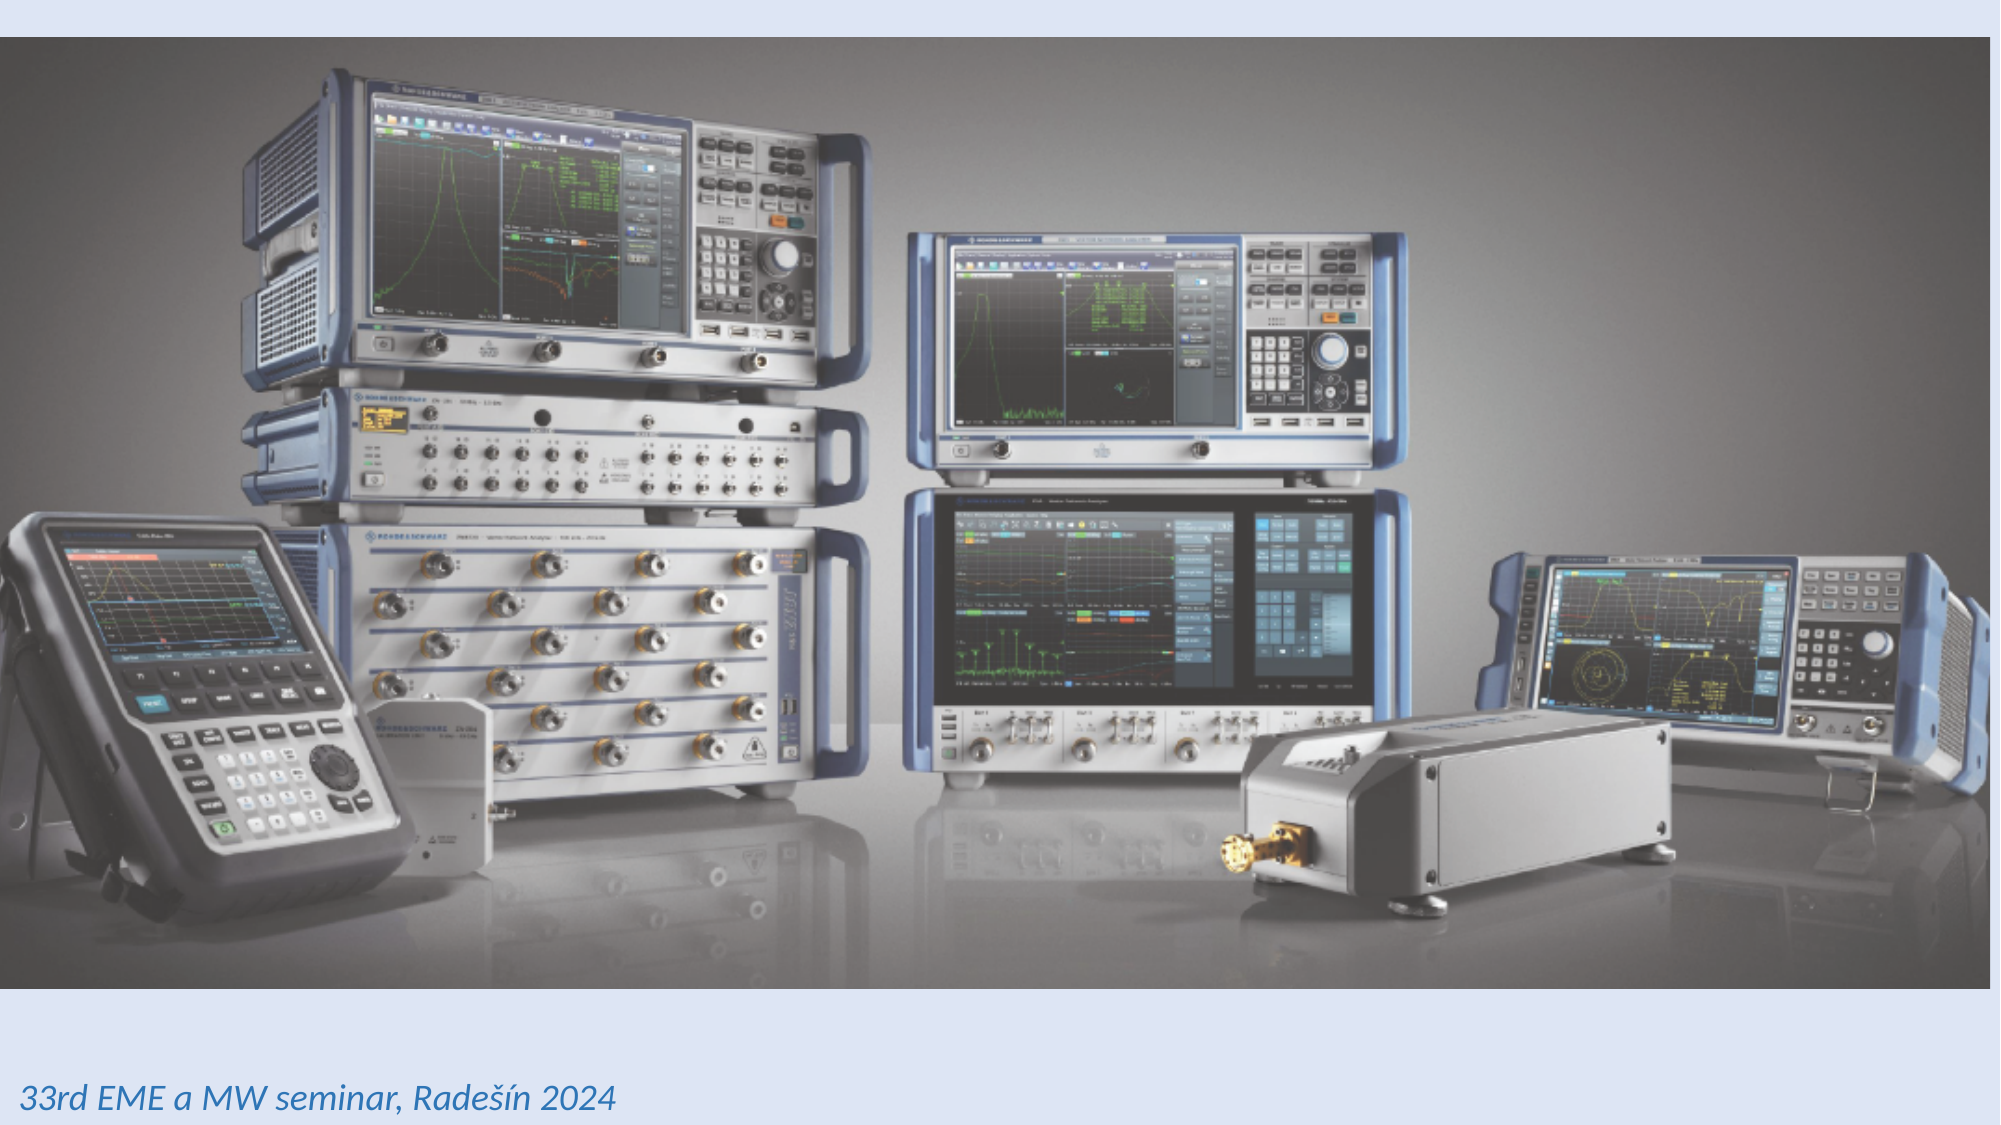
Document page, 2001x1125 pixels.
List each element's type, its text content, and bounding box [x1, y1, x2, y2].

picture [0, 37, 1991, 989]
text_box 33rd EME a MW seminar, Radešín 2024 [3, 1065, 632, 1125]
